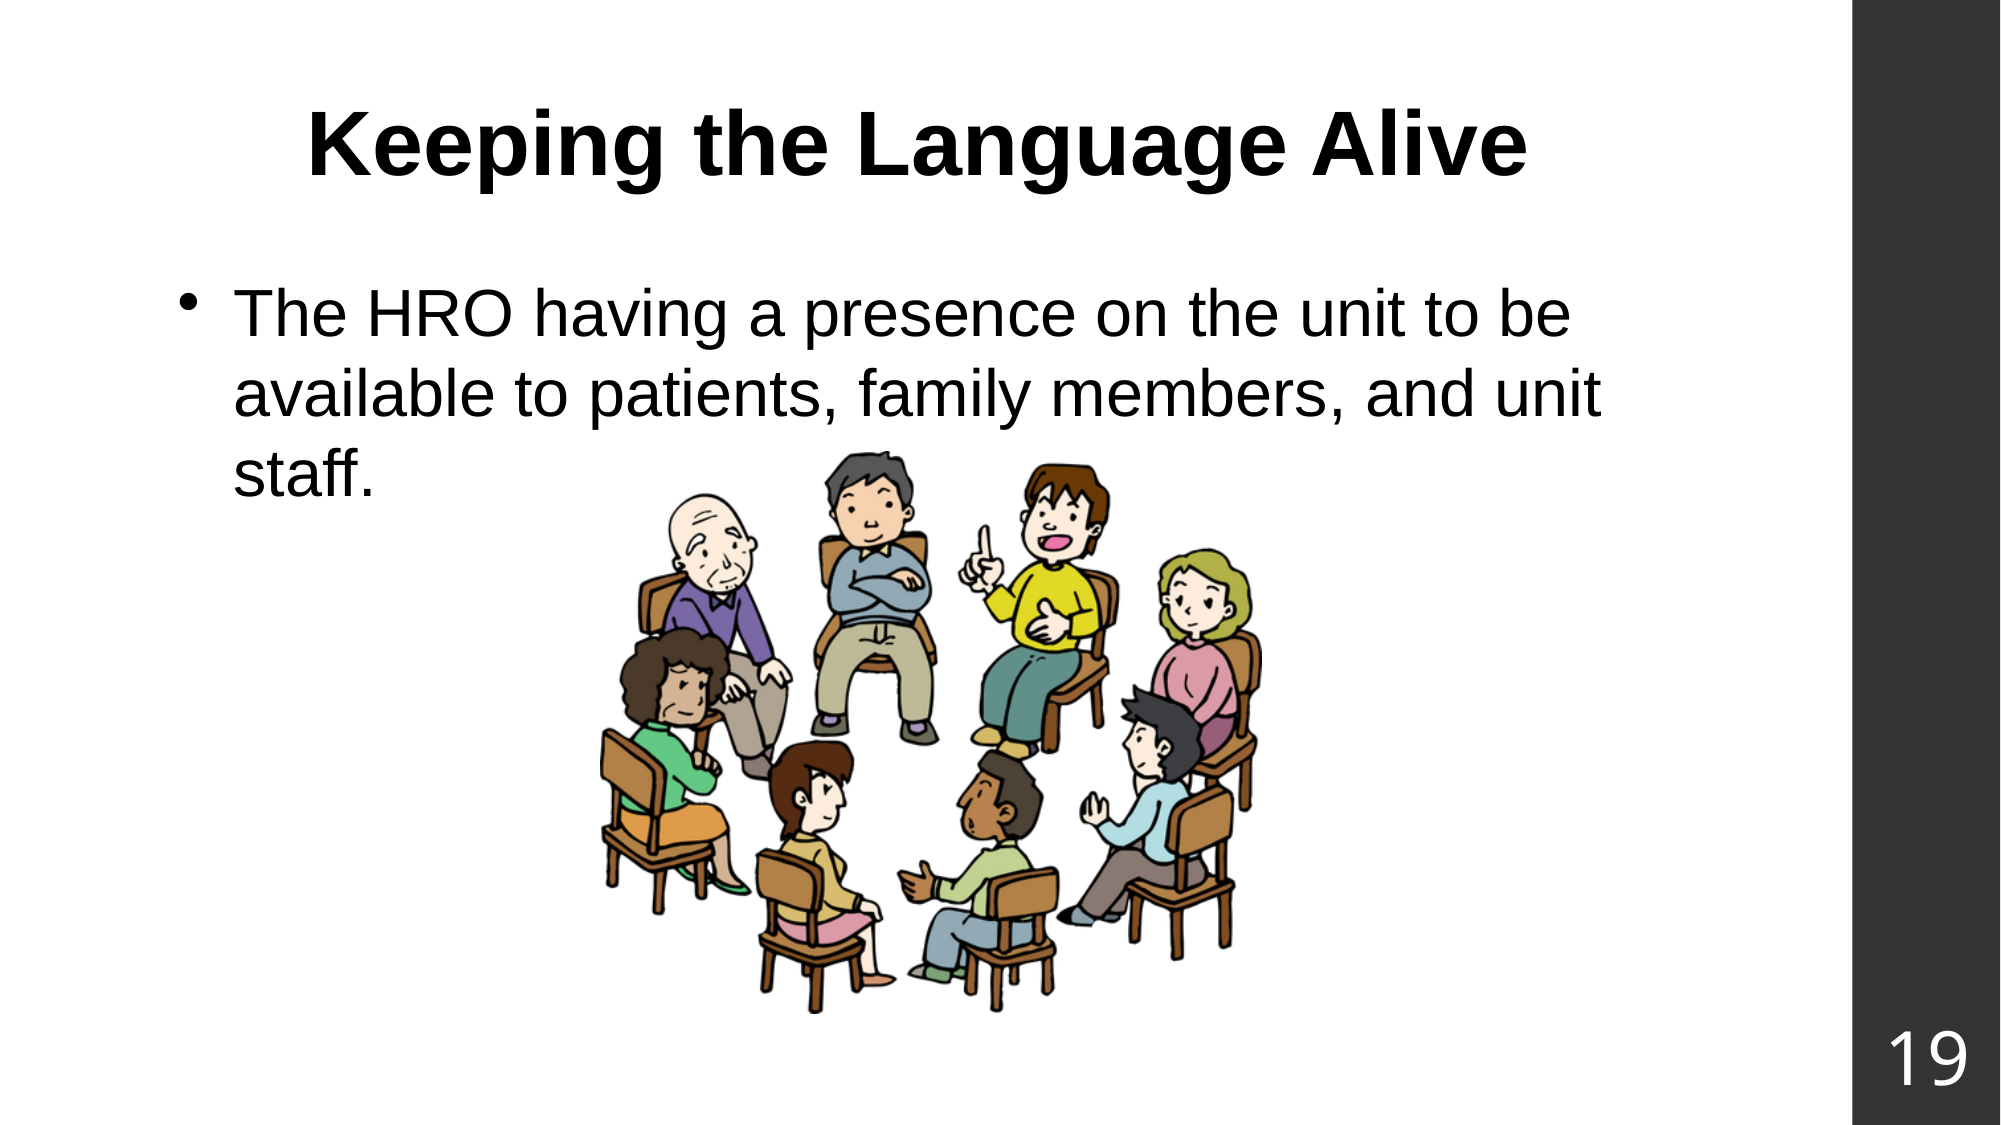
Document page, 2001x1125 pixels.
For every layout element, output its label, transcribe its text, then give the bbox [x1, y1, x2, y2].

text_box The HRO having a presence on the unit to be available to patients, family members, and unit staff. [162, 262, 1675, 1005]
picture [599, 450, 1262, 1014]
slide_number 19 [1852, 1012, 2000, 1110]
text_box Keeping the Language Alive [162, 45, 1675, 233]
